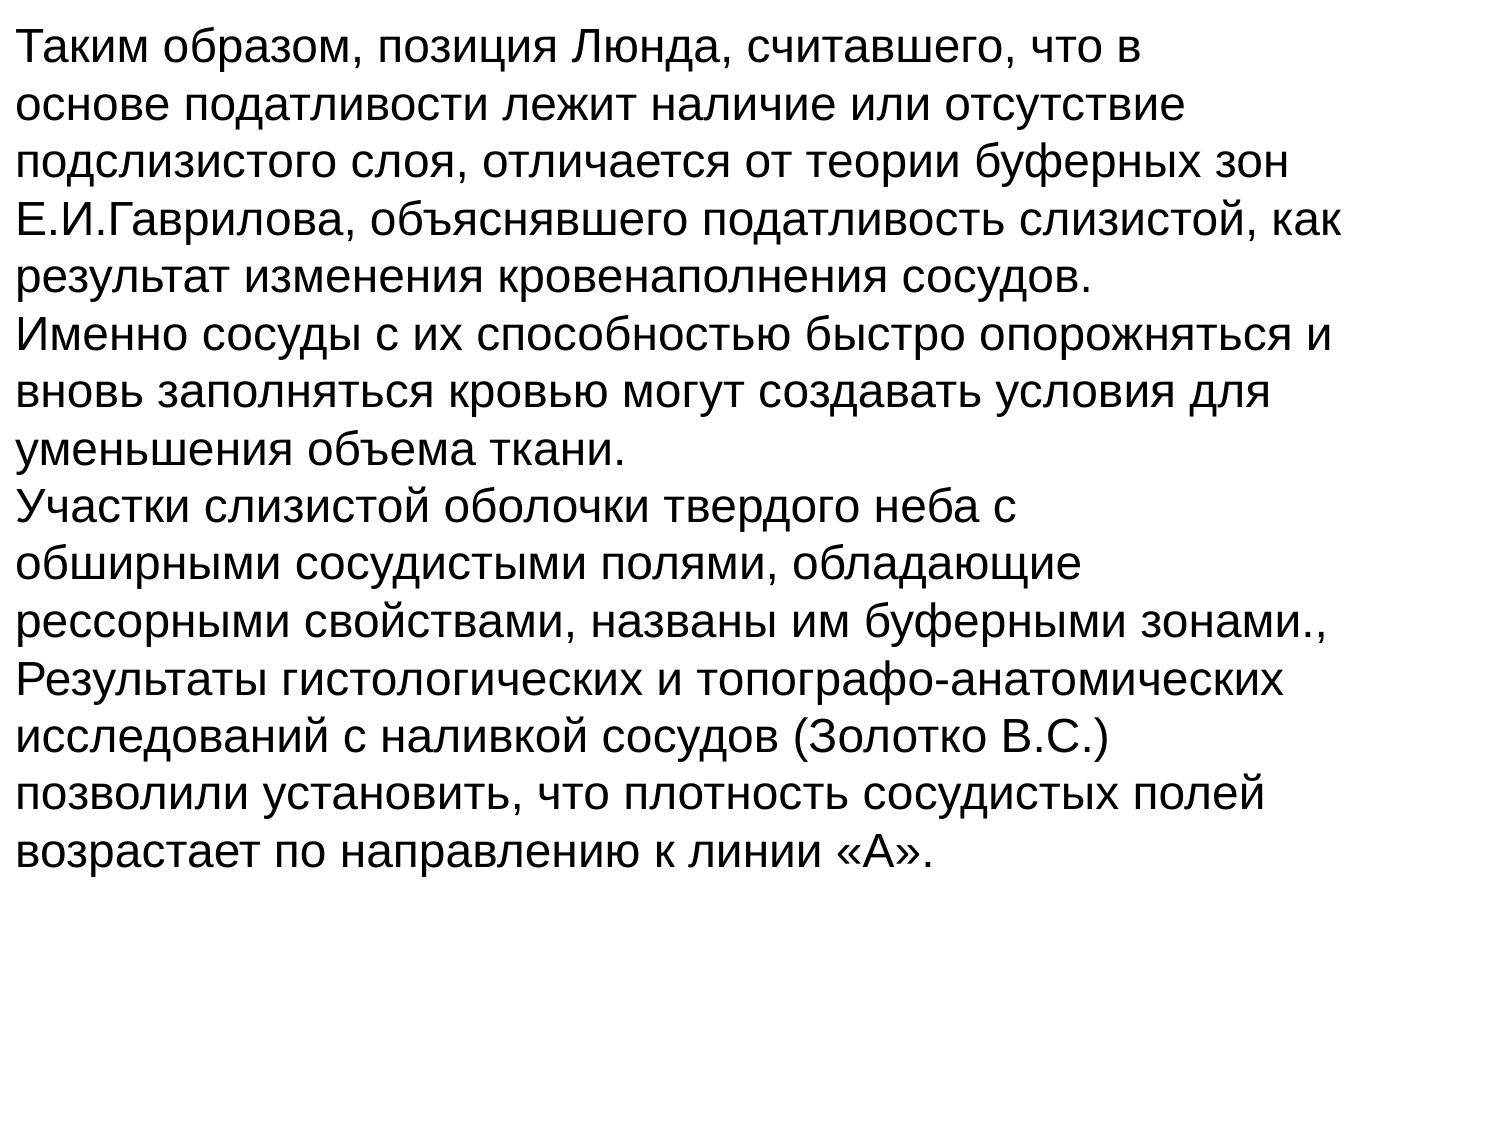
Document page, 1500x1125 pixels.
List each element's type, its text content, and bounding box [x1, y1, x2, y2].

text_box Таким образом, позиция Люнда, считавшего, что в основе податливости лежит наличие или отсутствие подслизистого слоя, отличается от теории буферных зон Е.И.Гаврилова, объяснявшего податливость слизистой, как результат изменения кровенаполнения сосудов. Именно сосуды с их способностью быстро опорожняться и вновь заполняться кровью могут создавать условия для уменьшения объема ткани. Участки слизистой оболочки твердого неба с обширными сосудистыми полями, обладающие рессорными свойствами, названы им буферными зонами., Результаты гистологических и топографо-анатомических исследований с наливкой сосудов (Золотко В.С.) позволили установить, что плотность сосудистых полей возрастает по направлению к линии «А». [0, 0, 1434, 1085]
